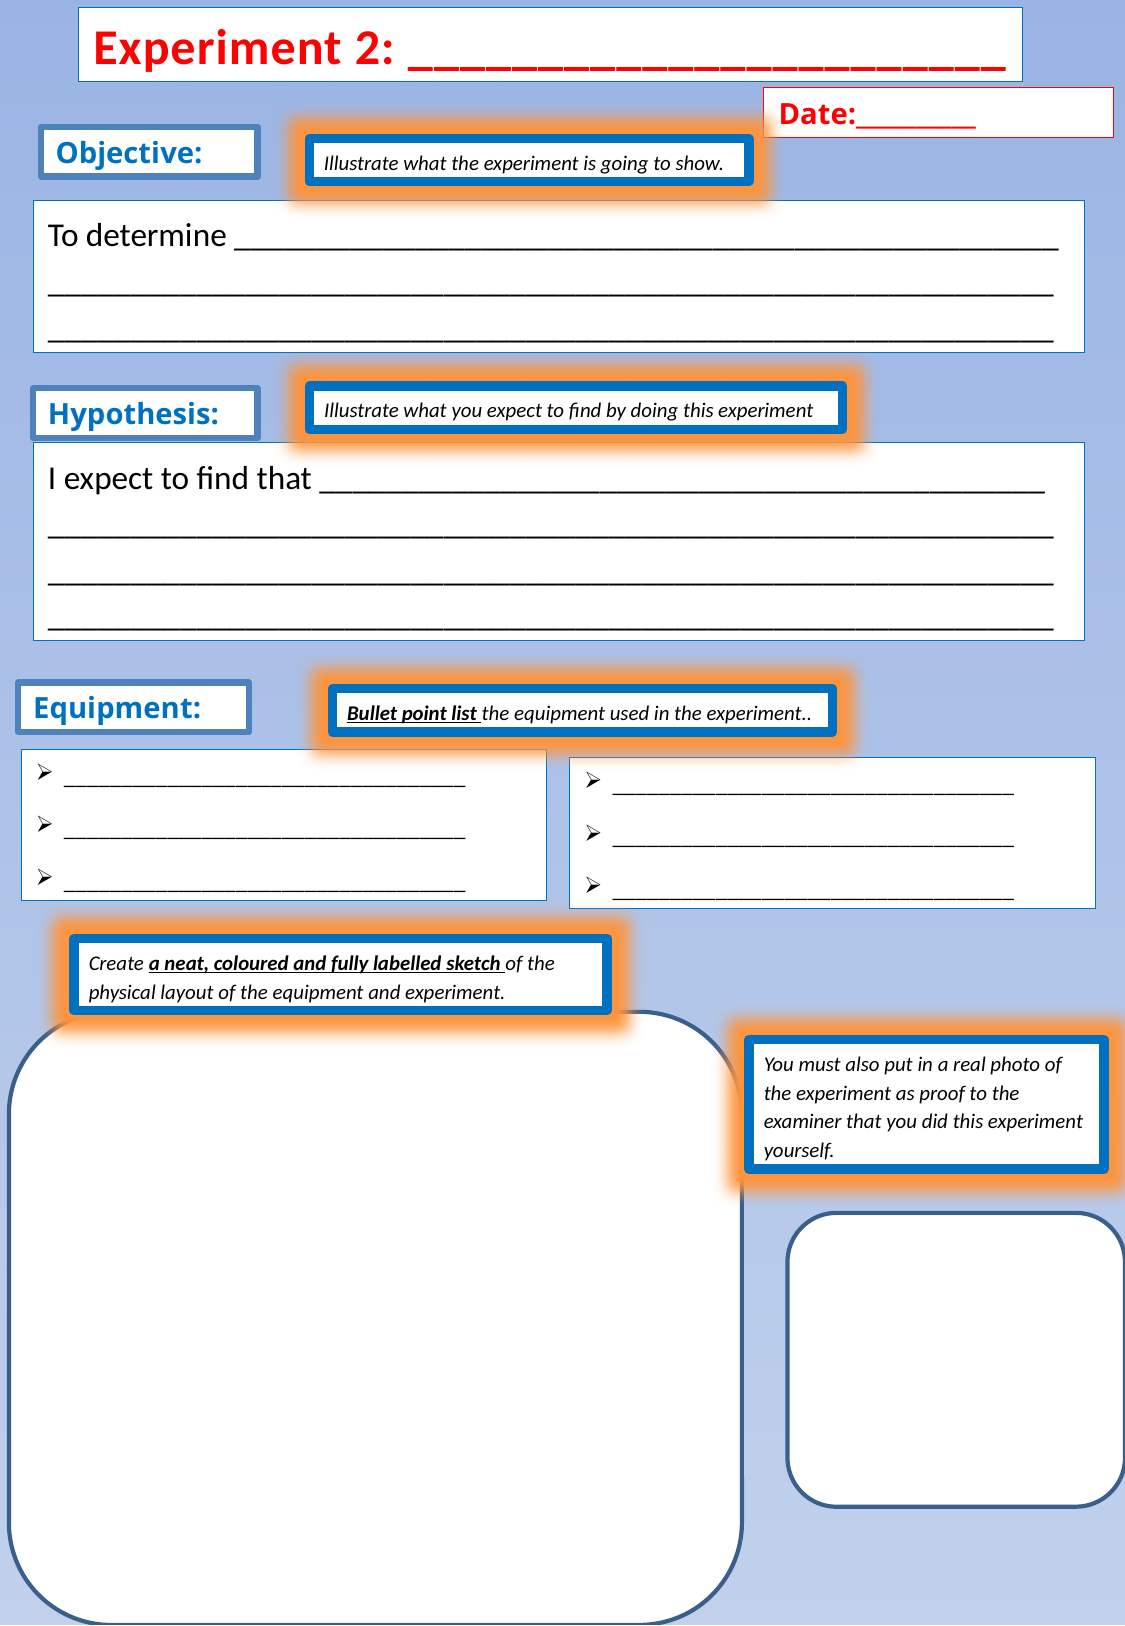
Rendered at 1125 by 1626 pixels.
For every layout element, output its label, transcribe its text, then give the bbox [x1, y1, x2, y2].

text_box ___________________________________ ___________________________________ ___________________________________ [21, 749, 547, 901]
text_box Hypothesis: [33, 388, 258, 438]
text_box Bullet point list the equipment used in the experiment.. [332, 688, 833, 733]
text_box Objective: [40, 126, 258, 177]
text_box Experiment 2: _______________________ [78, 7, 1023, 82]
text_box Date:__________ [763, 87, 1114, 138]
text_box [747, 1038, 1107, 1172]
text_box [307, 136, 752, 185]
text_box Illustrate what you expect to find by doing this experiment [309, 385, 843, 430]
text_box ___________________________________ ___________________________________ ___________________________________ [569, 757, 1096, 909]
text_box Create a neat, coloured and fully labelled sketch of the physical layout of the equipment and experiment. [73, 938, 608, 1011]
text_box [6, 1009, 745, 1625]
text_box You must also put in a real photo of the experiment as proof to the examiner that you did this experiment yourself. [748, 1039, 1104, 1170]
text_box Illustrate what the experiment is going to show. [309, 138, 749, 182]
text_box [72, 938, 611, 1014]
text_box [785, 1210, 1125, 1509]
text_box I expect to find that ____________________________________________ _______________________________________________________________________________________________________________________________________________________________________________________ [33, 442, 1085, 641]
text_box Equipment: [18, 682, 249, 733]
text_box To determine __________________________________________________ __________________________________________________________________________________________________________________________ [33, 200, 1085, 353]
